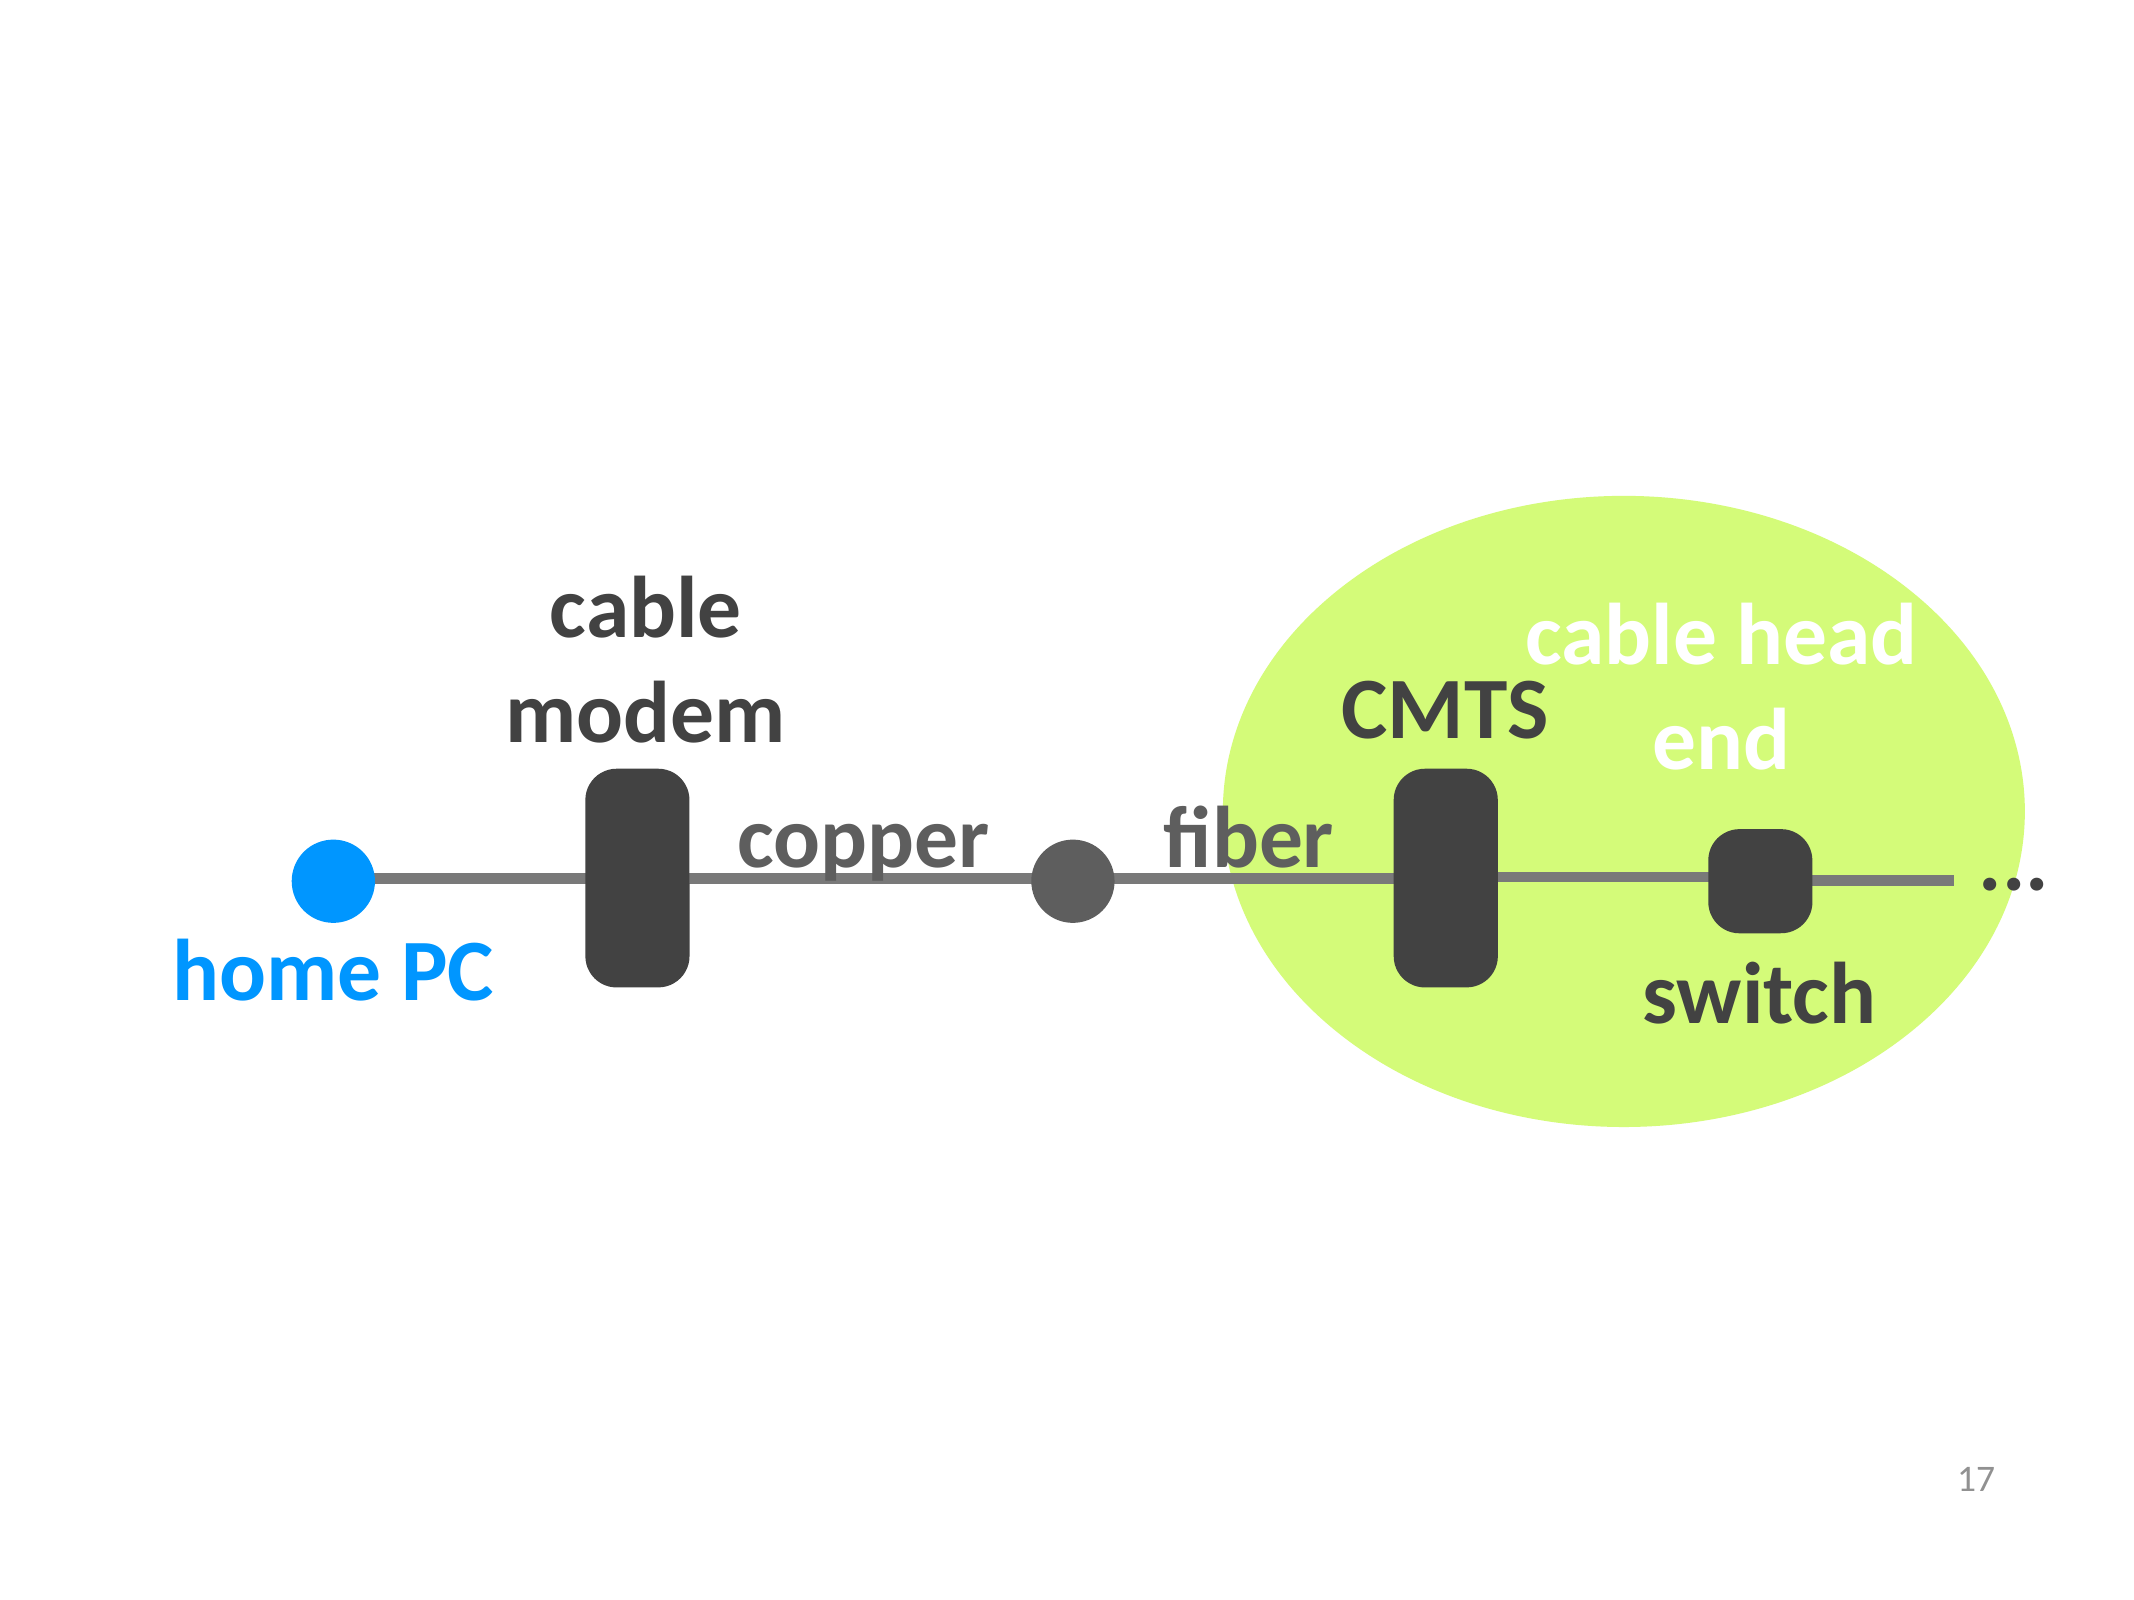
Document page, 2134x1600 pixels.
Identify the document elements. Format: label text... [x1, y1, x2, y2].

text_box [291, 839, 375, 904]
text_box [1031, 839, 1115, 923]
text_box home PC [89, 904, 578, 1027]
text_box [585, 769, 690, 988]
text_box ... [1970, 794, 2058, 916]
text_box [1226, 495, 1880, 878]
text_box switch [1634, 927, 1885, 1050]
text_box copper [729, 771, 999, 894]
text_box cable head end [1495, 568, 1948, 796]
text_box [1708, 829, 1813, 934]
text_box [1393, 768, 1498, 988]
text_box [1236, 625, 2025, 1128]
text_box cable modem [410, 541, 882, 769]
slide_number 17 [1952, 1453, 2000, 1502]
text_box CMTS [1333, 642, 1495, 764]
text_box fiber [1155, 771, 1343, 894]
